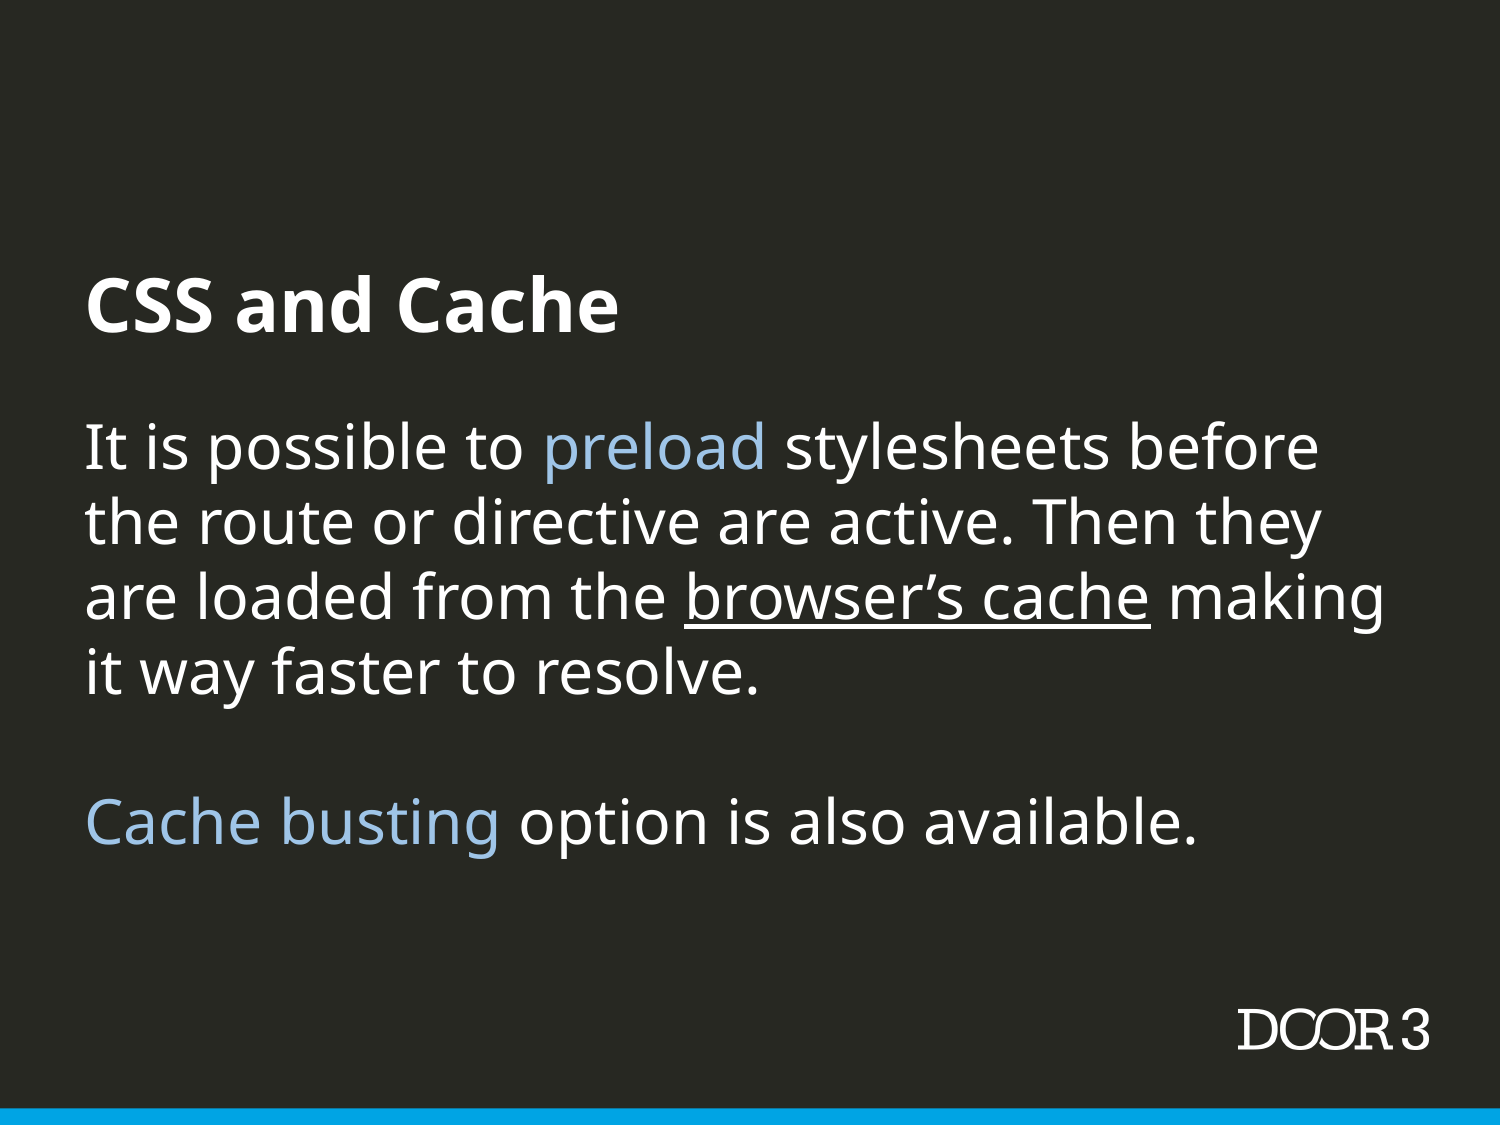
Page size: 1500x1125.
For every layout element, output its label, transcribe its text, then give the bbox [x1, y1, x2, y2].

text_box It is possible to preload stylesheets before the route or directive are active. Then they are loaded from the browser’s cache making it way faster to resolve. Cache busting option is also available. [69, 391, 1447, 1040]
picture [1238, 1040, 1429, 1050]
text_box CSS and Cache [69, 218, 1431, 363]
